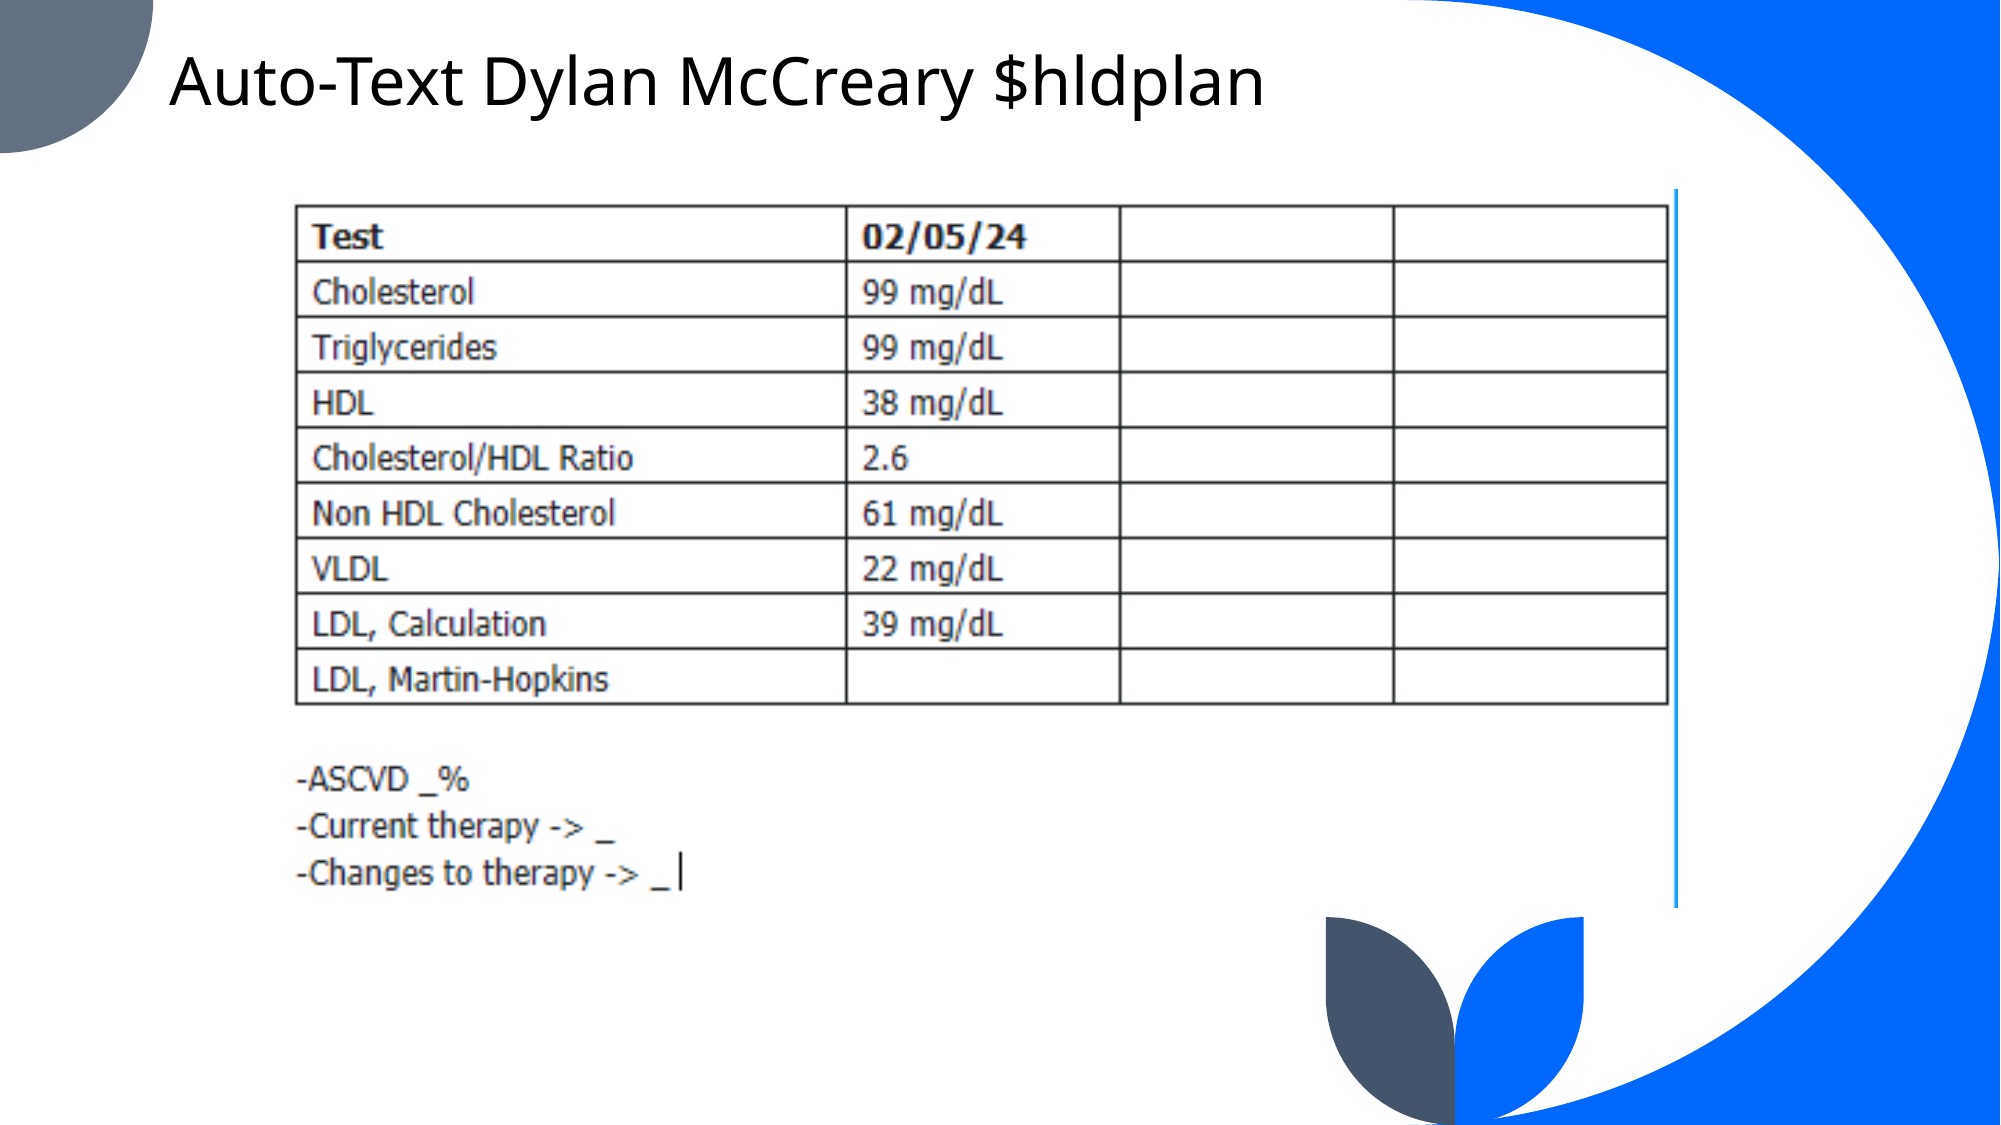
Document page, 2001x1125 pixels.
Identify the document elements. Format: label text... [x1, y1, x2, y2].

picture [282, 189, 1678, 908]
text_box Auto-Text Dylan McCreary $hldplan [154, 31, 1892, 126]
